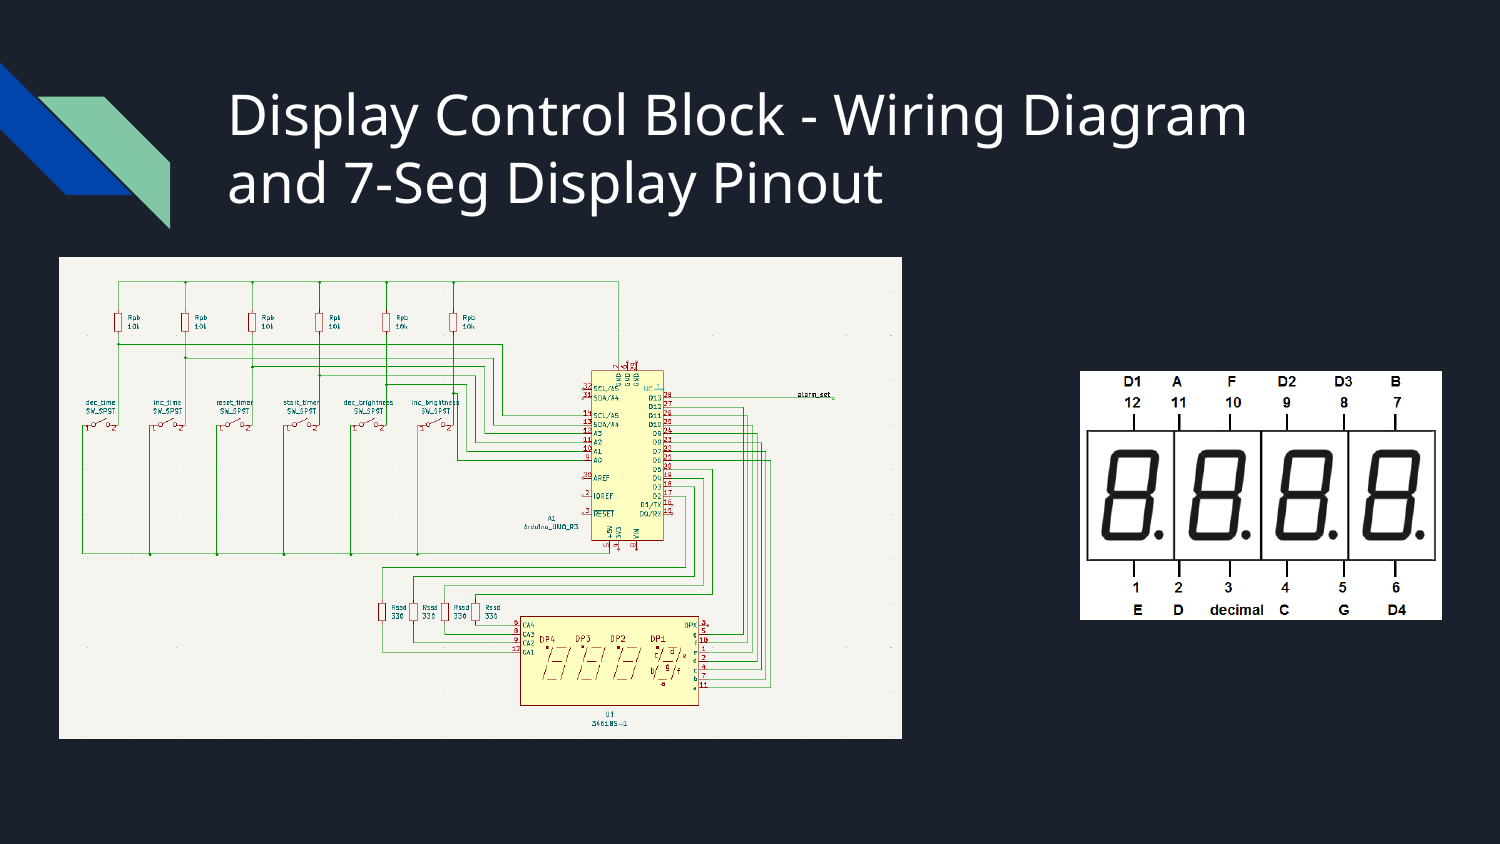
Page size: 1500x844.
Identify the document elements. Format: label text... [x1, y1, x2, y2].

title Display Control Block - Wiring Diagram and 7-Seg Display Pinout [212, 64, 1368, 215]
picture [1079, 371, 1442, 621]
picture [59, 256, 902, 739]
